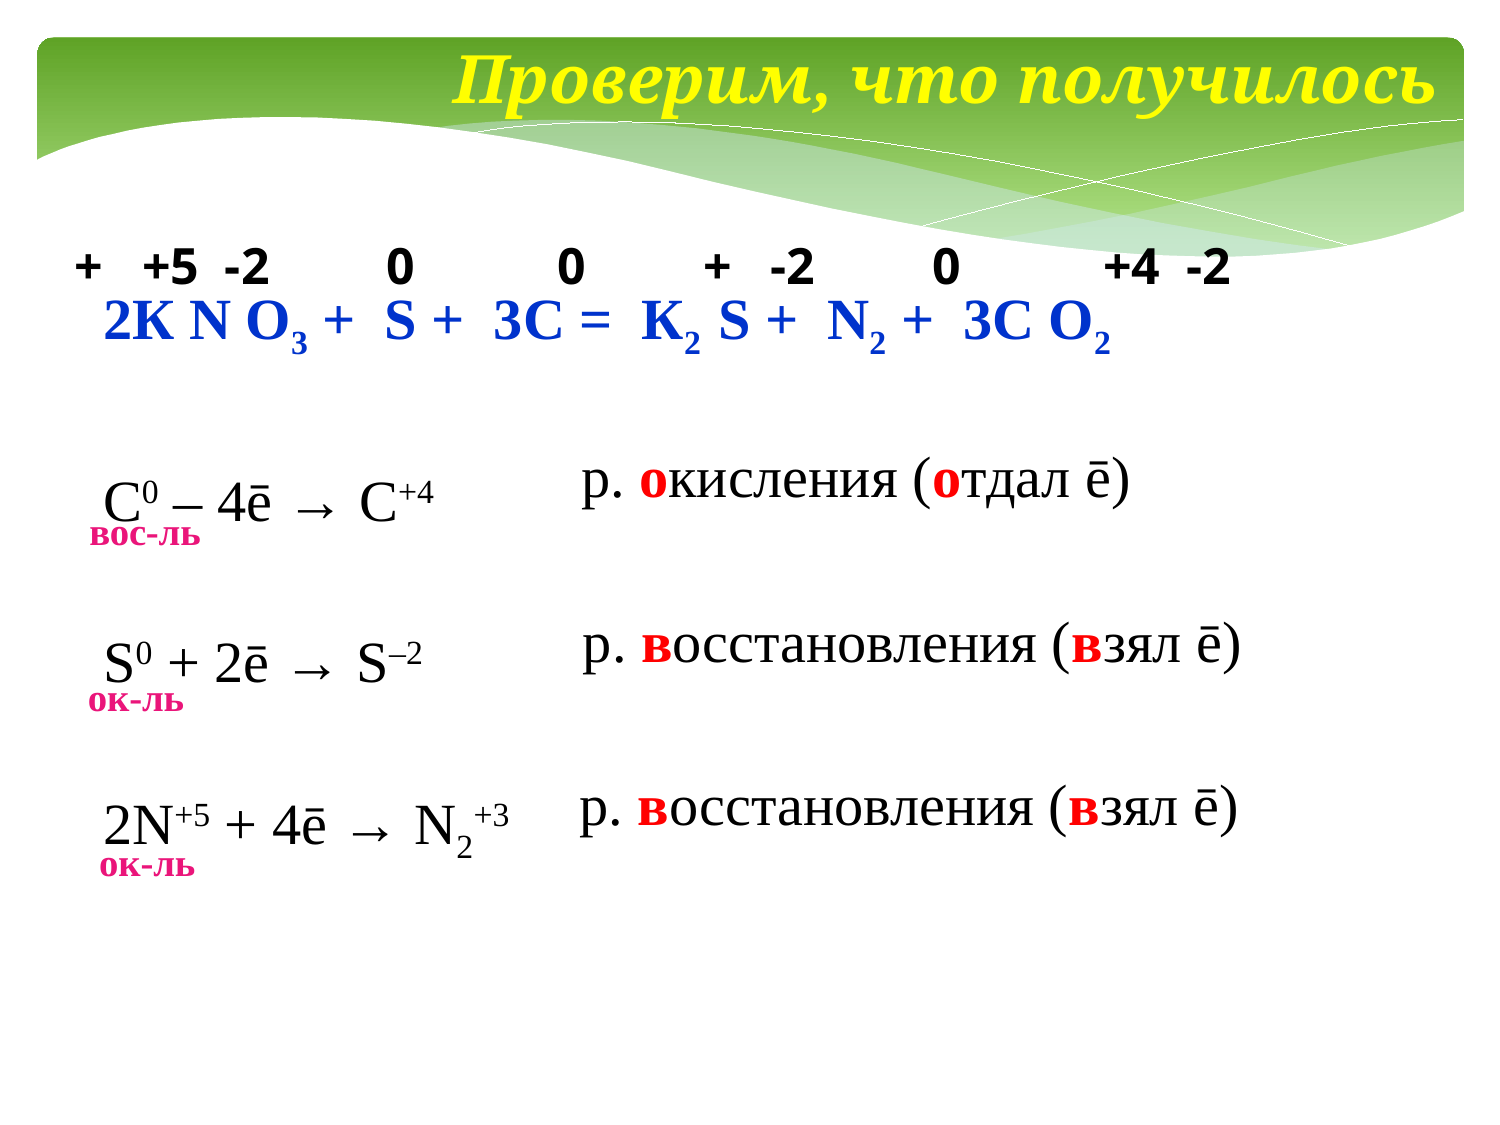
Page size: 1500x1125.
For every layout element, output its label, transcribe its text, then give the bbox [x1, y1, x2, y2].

text_box р. восстановления (взял ē) [564, 749, 1254, 845]
text_box р. окисления (отдал ē) [566, 431, 1146, 517]
text_box вос-ль [74, 479, 216, 587]
text_box ок-ль [73, 645, 199, 752]
text_box ок-ль [84, 810, 211, 918]
text_box р. восстановления (взял ē) [568, 586, 1257, 682]
text_box Проверим, что получилось [439, 29, 1453, 125]
text_box + +5 -2 0 0 + -2 0 +4 -2 [59, 226, 1247, 302]
text_box 2К N O3 + S + 3C = К2 S + N2 + 3C O2 C0 – 4ē → C+4 S0 + 2ē → S–2 2N+5 + 4ē → N2+3 [88, 261, 1412, 874]
